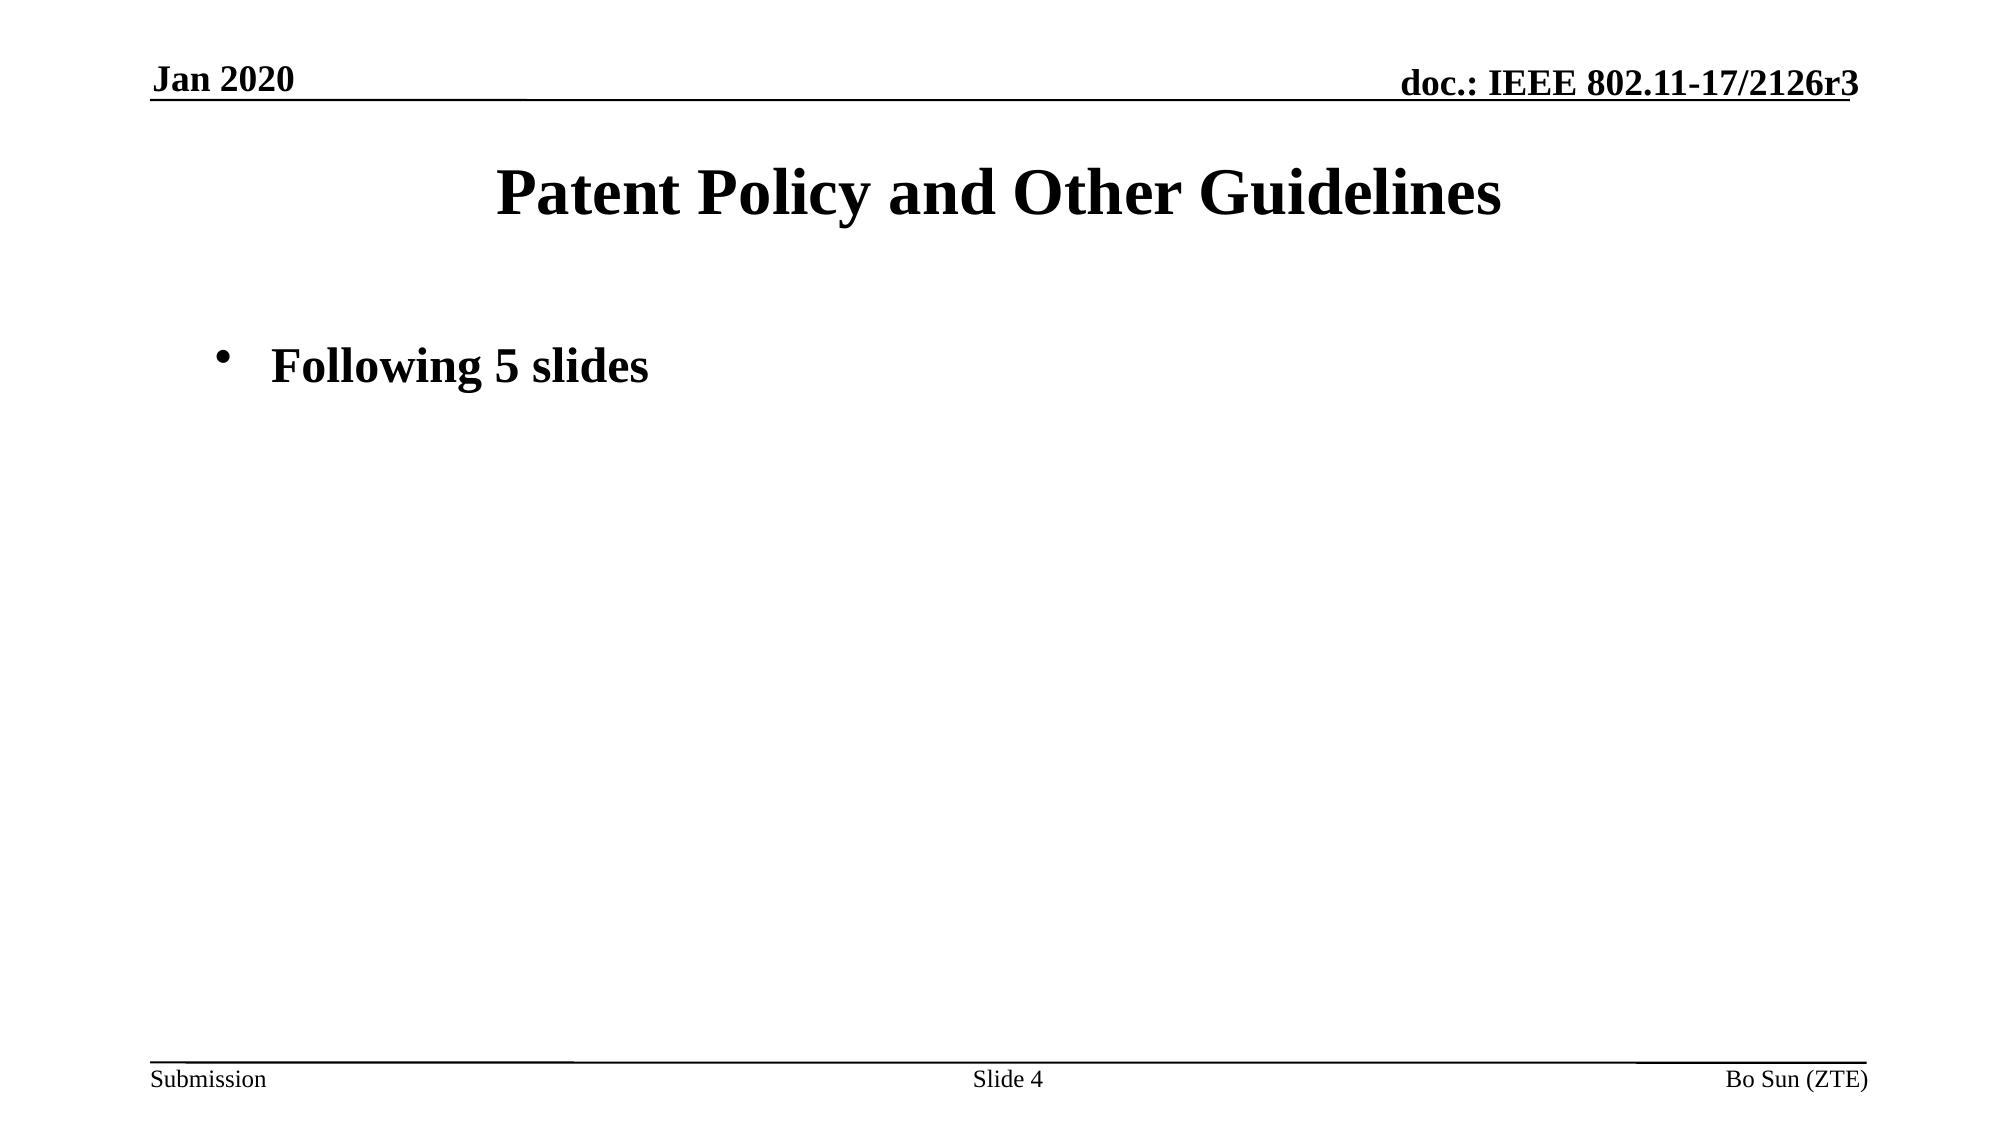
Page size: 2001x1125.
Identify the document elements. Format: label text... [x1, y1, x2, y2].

footer Bo Sun (ZTE) [1171, 1061, 1869, 1093]
slide_number Slide [949, 1061, 1067, 1123]
text_box Following 5 slides [200, 324, 1800, 1000]
text_box Patent Policy and Other Guidelines [200, 100, 1800, 276]
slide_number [152, 54, 563, 100]
